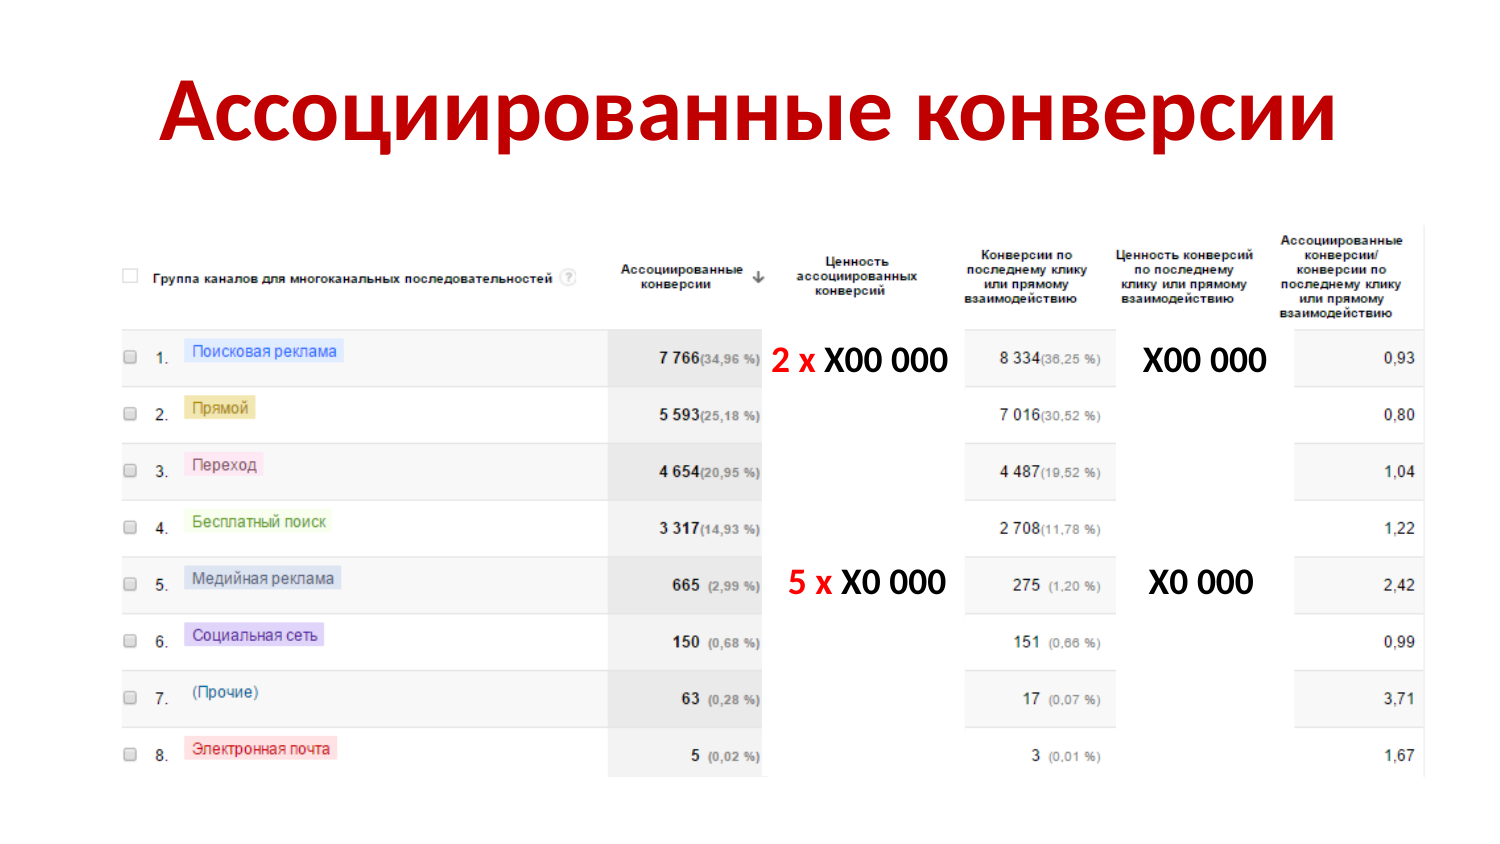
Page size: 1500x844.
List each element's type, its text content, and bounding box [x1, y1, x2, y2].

title Ассоциированные конверсии [75, 33, 1425, 175]
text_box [121, 225, 1426, 777]
